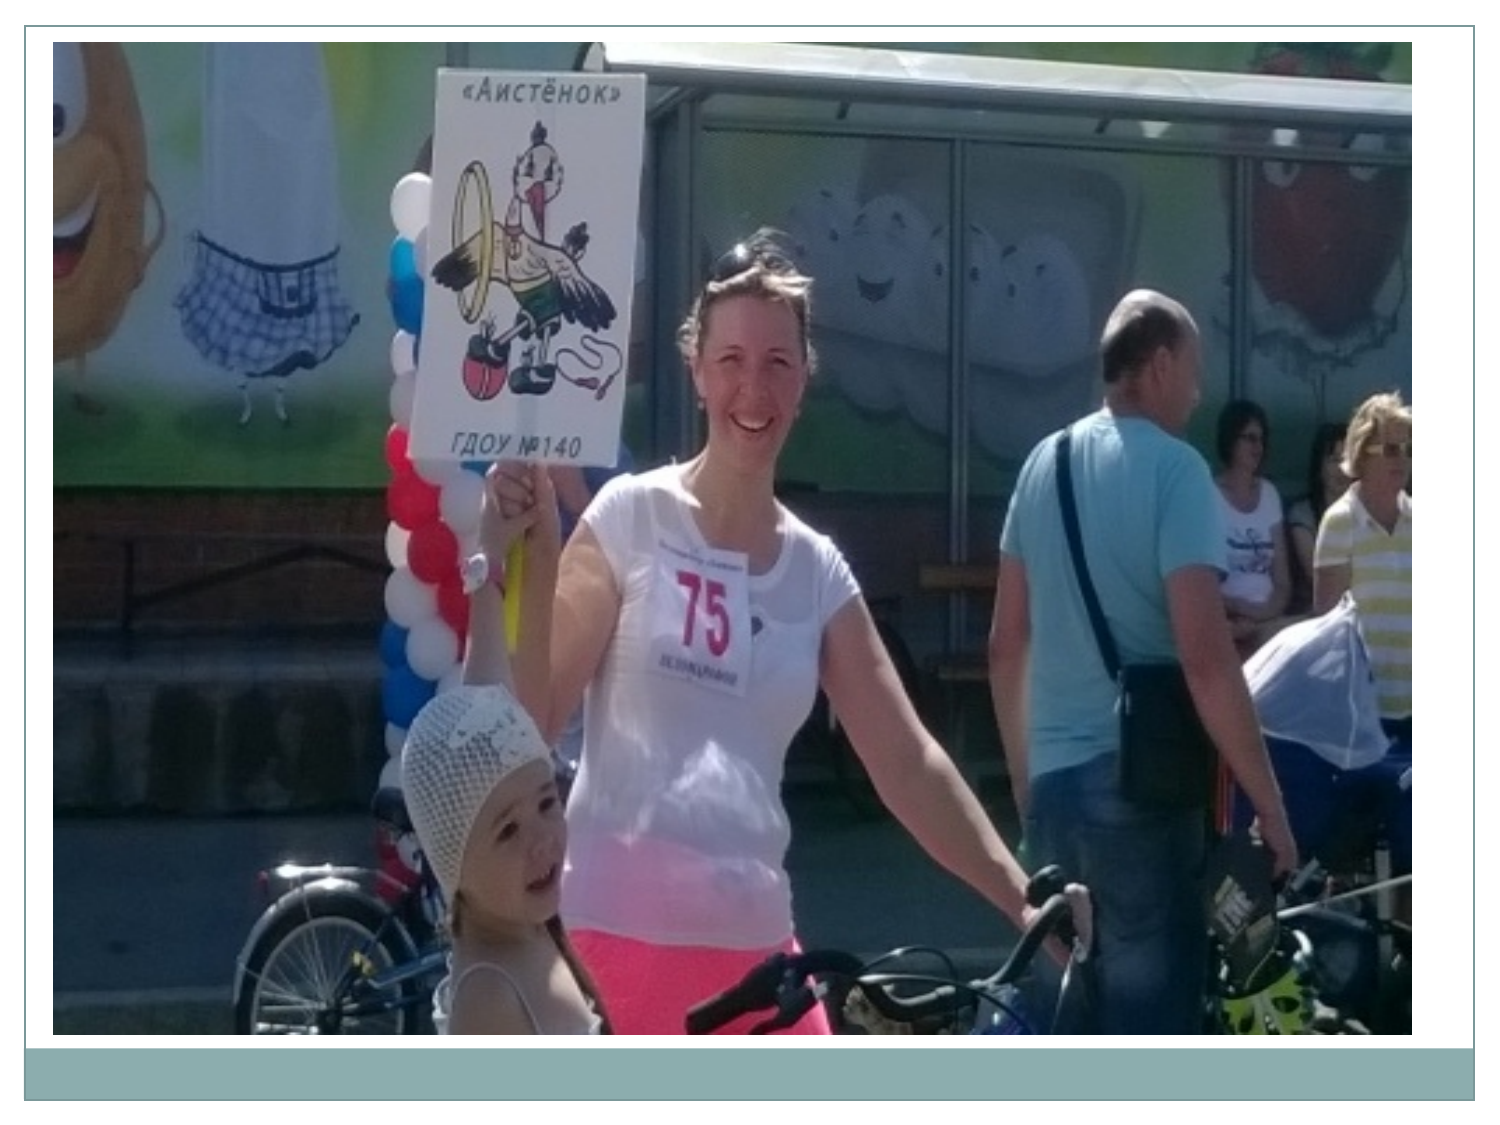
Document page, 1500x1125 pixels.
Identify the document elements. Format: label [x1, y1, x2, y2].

picture [52, 42, 1412, 1036]
